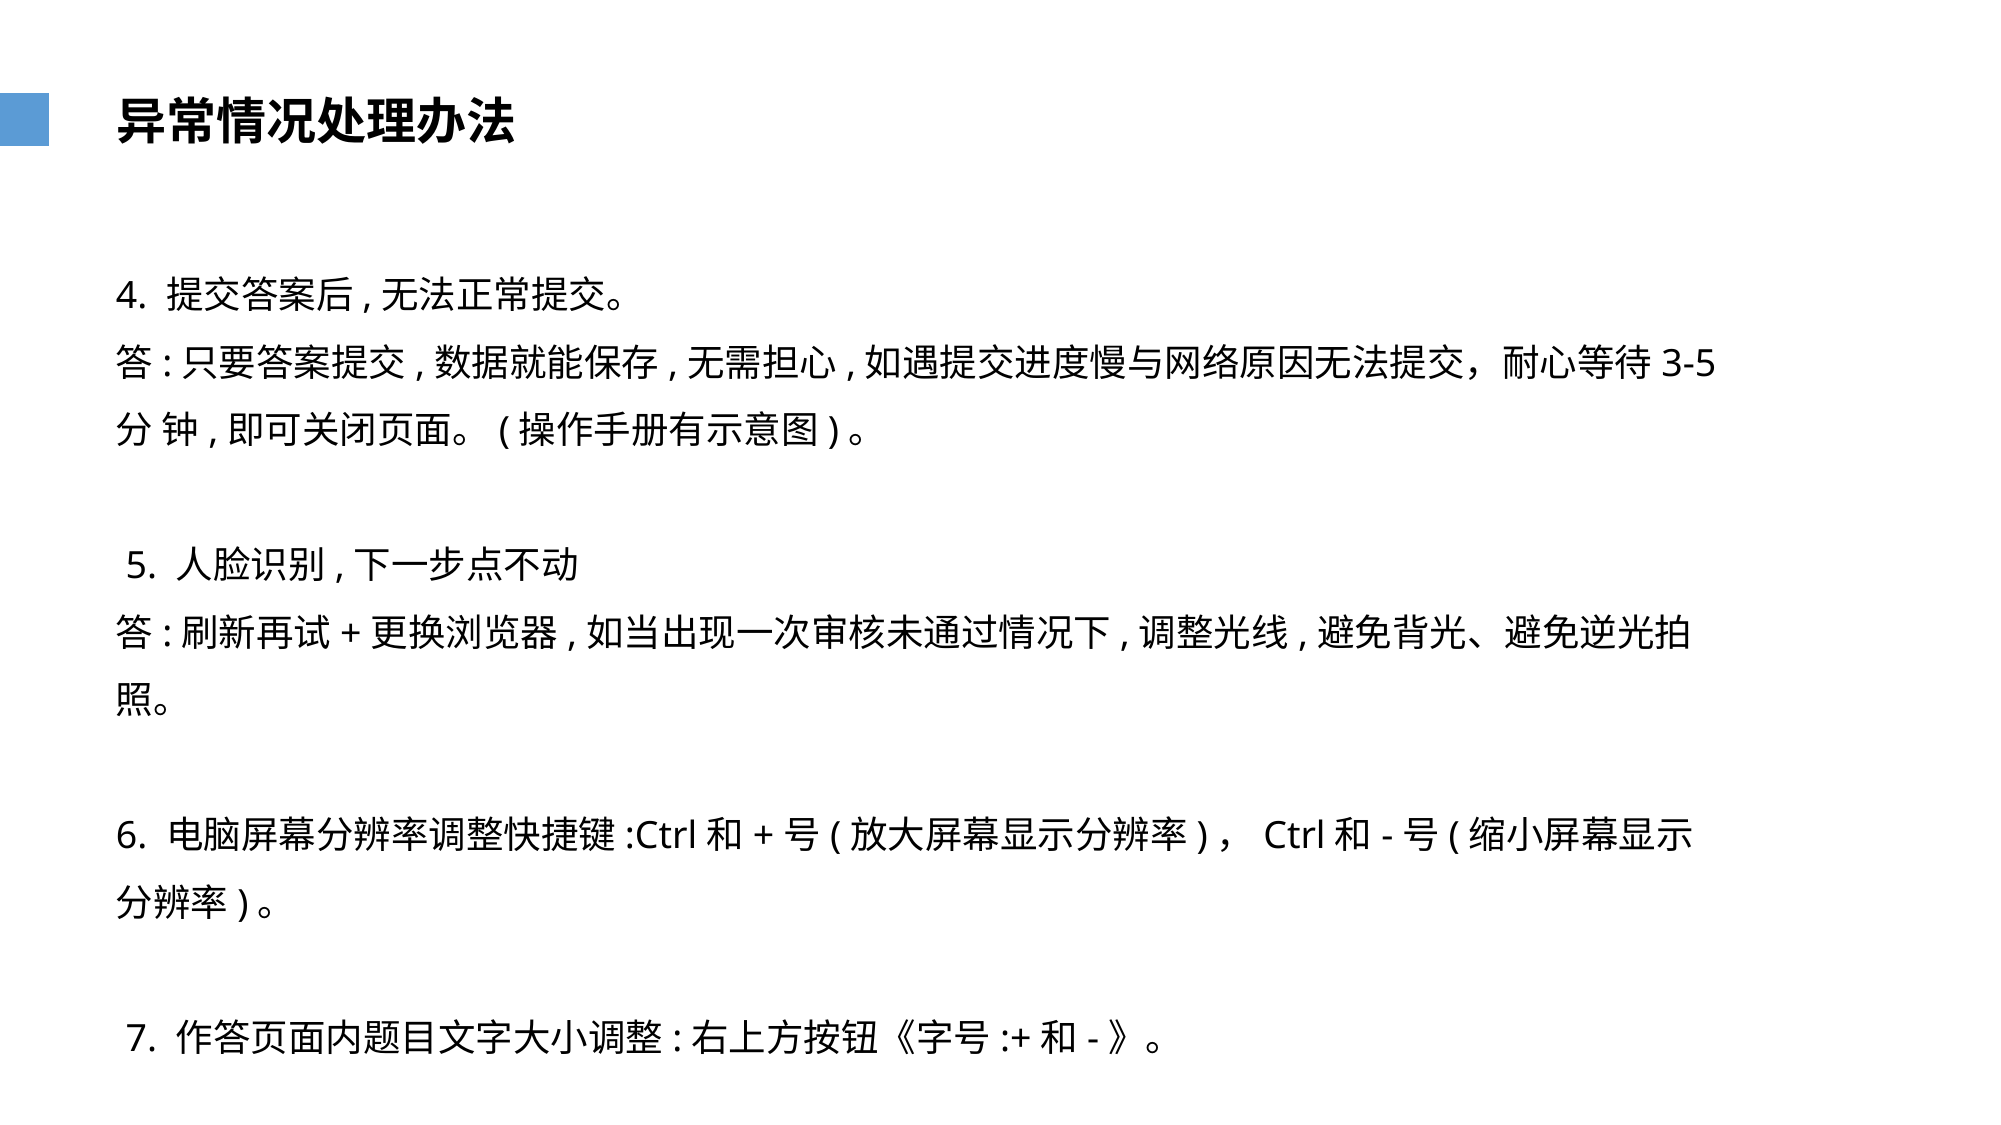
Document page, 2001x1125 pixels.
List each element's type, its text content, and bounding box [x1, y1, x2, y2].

text_box 异常情况处理办法 [101, 81, 532, 157]
text_box [0, 93, 49, 146]
text_box 4. 提交答案后,无法正常提交。 答:只要答案提交,数据就能保存,无需担心,如遇提交进度慢与网络原因无法提交，耐心等待3-5分 钟,即可关闭页面。(操作手册有示意图)。 5. 人脸识别,下一步点不动 答:刷新再试+更换浏览器,如当出现一次审核未通过情况下,调整光线,避免背光、避免逆光拍照。 6. 电脑屏幕分辨率调整快捷键:Ctrl和+号(放大屏幕显示分辨率)，Ctrl和-号(缩小屏幕显示分辨率)。 7. 作答页面内题目文字大小调整:右上方按钮《字号:+和-》。 [101, 241, 1733, 1067]
